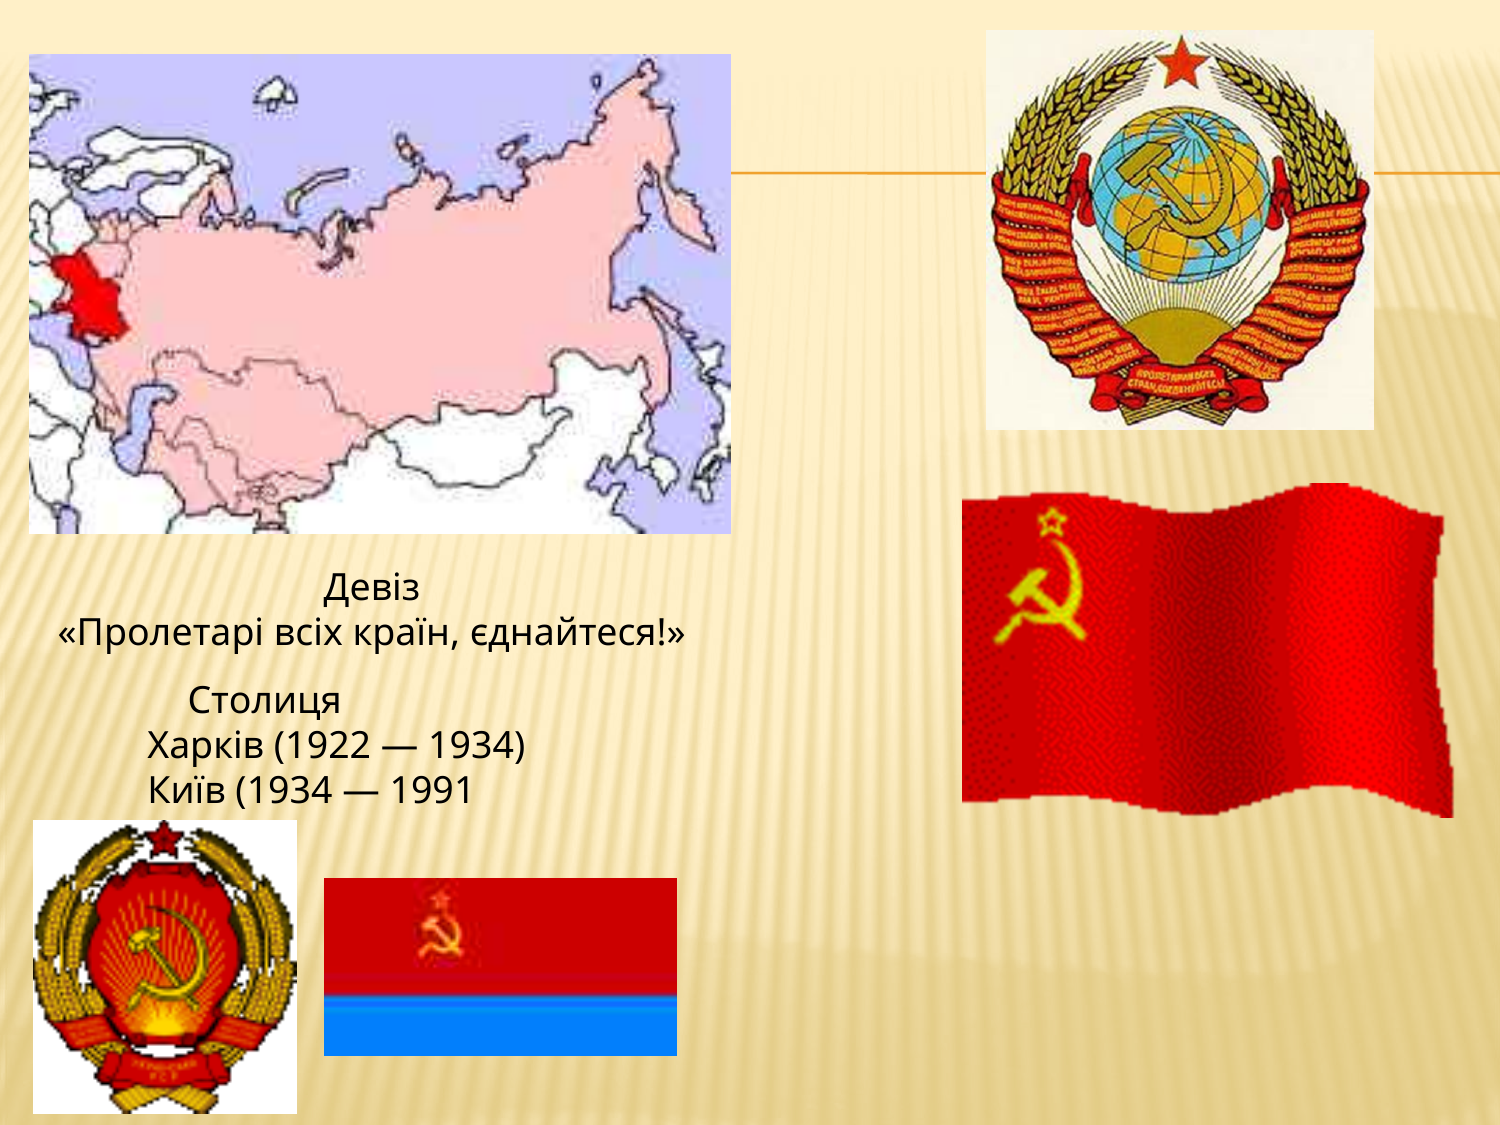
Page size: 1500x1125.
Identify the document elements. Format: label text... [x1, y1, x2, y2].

picture [962, 483, 1456, 819]
text_box Девіз «Пролетарі всіх країн, єднайтеся!» [29, 555, 715, 661]
picture [985, 30, 1374, 430]
text_box Столиця Харків (1922 — 1934) Київ (1934 — 1991 [132, 668, 543, 819]
picture [33, 819, 297, 1115]
picture [29, 54, 731, 535]
picture [324, 878, 677, 1056]
